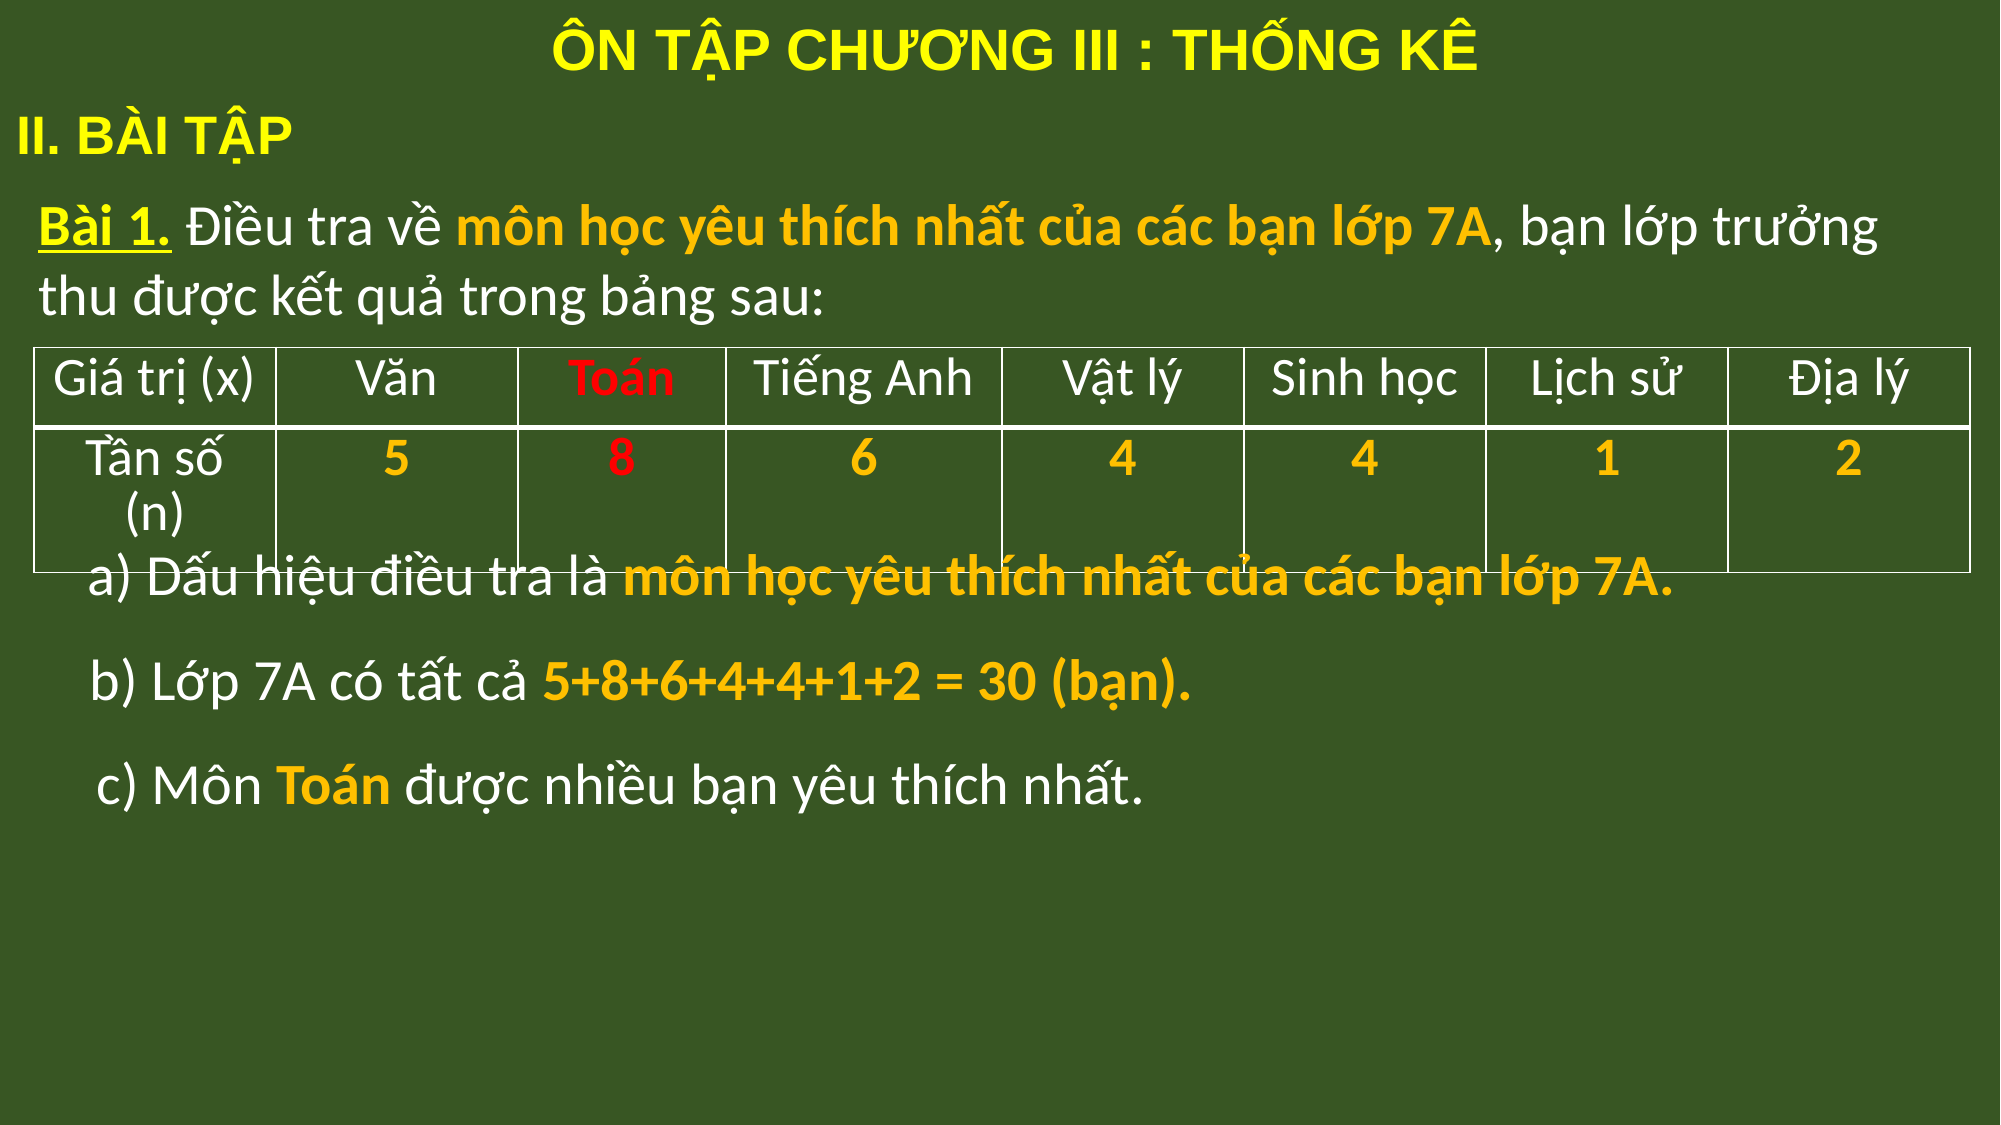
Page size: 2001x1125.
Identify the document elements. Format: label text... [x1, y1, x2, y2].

text_box ÔN TẬP CHƯƠNG III : THỐNG KÊ [536, 4, 1512, 90]
text_box c) Môn Toán được nhiều bạn yêu thích nhất. [81, 738, 1161, 824]
table_header Văn [277, 348, 517, 425]
text_box II. BÀI TẬP [1, 93, 309, 173]
table_header Lịch sử [1487, 348, 1727, 425]
table_cell 5 [277, 430, 517, 530]
table_cell 1 [1487, 430, 1727, 572]
table_header Tiếng Anh [727, 348, 1001, 425]
table_cell 8 [519, 430, 725, 530]
table_cell 4 [1245, 430, 1485, 530]
table_cell 6 [727, 430, 1001, 530]
text_box b) Lớp 7A có tất cả 5+8+6+4+4+1+2 = 30 (bạn). [75, 635, 1209, 720]
table_cell 2 [1729, 430, 1969, 572]
table_header Sinh học [1245, 348, 1485, 425]
table_header Giá trị (x) [35, 348, 275, 425]
text_box a) Dấu hiệu điều tra là môn học yêu thích nhất của các bạn lớp 7A. [72, 530, 1703, 615]
table_header Toán [519, 348, 725, 425]
table_header Địa lý [1729, 348, 1969, 425]
table_header Vật lý [1003, 348, 1243, 425]
table_cell 4 [1003, 430, 1243, 530]
text_box Bài 1. Điều tra về môn học yêu thích nhất của các bạn lớp 7A, bạn lớp trưởng thu được kết quả trong bảng sau: [23, 180, 1972, 545]
table_cell Tần số (n) [35, 430, 275, 572]
